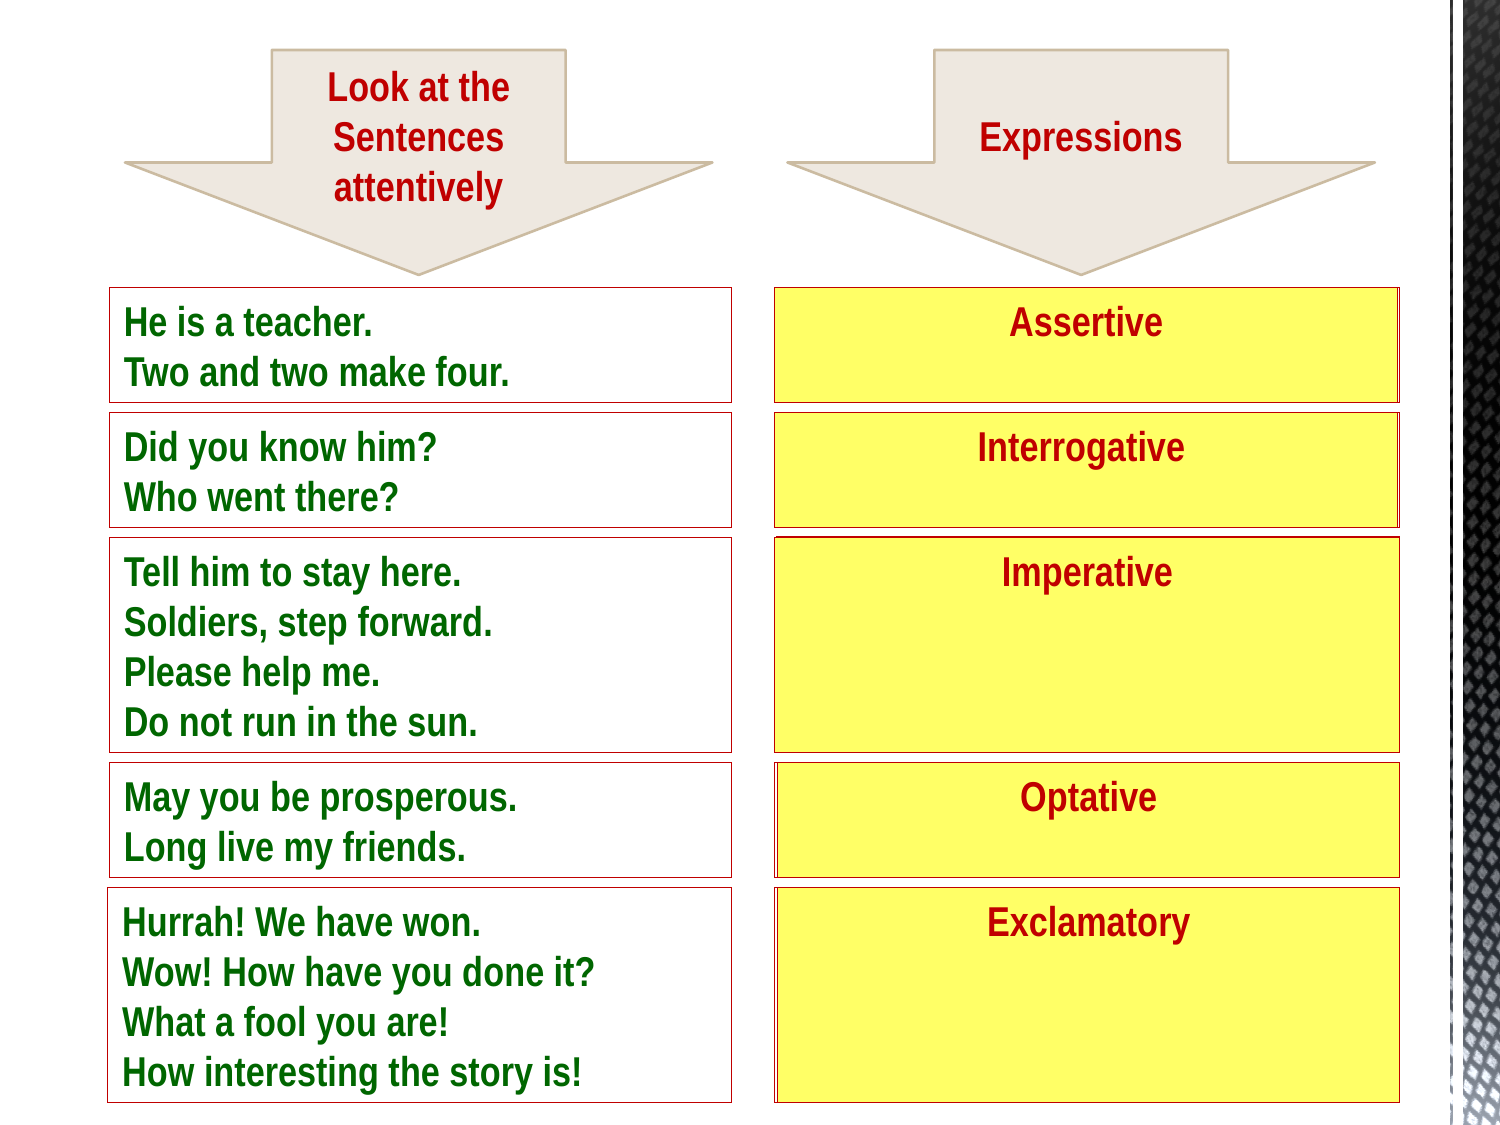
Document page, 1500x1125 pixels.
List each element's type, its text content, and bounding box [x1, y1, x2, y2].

text_box Interrogative [774, 412, 1398, 528]
text_box Tell him to stay here. Soldiers, step forward. Please help me. Do not run in the sun. [109, 537, 732, 753]
text_box Look at the Sentences attentively [123, 48, 714, 277]
text_box Did you know him? Who went there? [109, 412, 732, 528]
text_box He is a teacher. Two and two make four. [109, 287, 732, 403]
text_box Assertive [774, 287, 1398, 403]
text_box Hurrah! We have won. Wow! How have you done it? What a fool you are! How interesting the story is! [107, 887, 732, 1103]
text_box May you be prosperous. Long live my friends. [109, 762, 732, 878]
text_box Exclamatory [777, 887, 1400, 1103]
text_box Optative [777, 762, 1400, 878]
text_box Imperative [774, 537, 1400, 753]
picture [1447, 0, 1500, 1125]
text_box Expressions [786, 48, 1377, 277]
